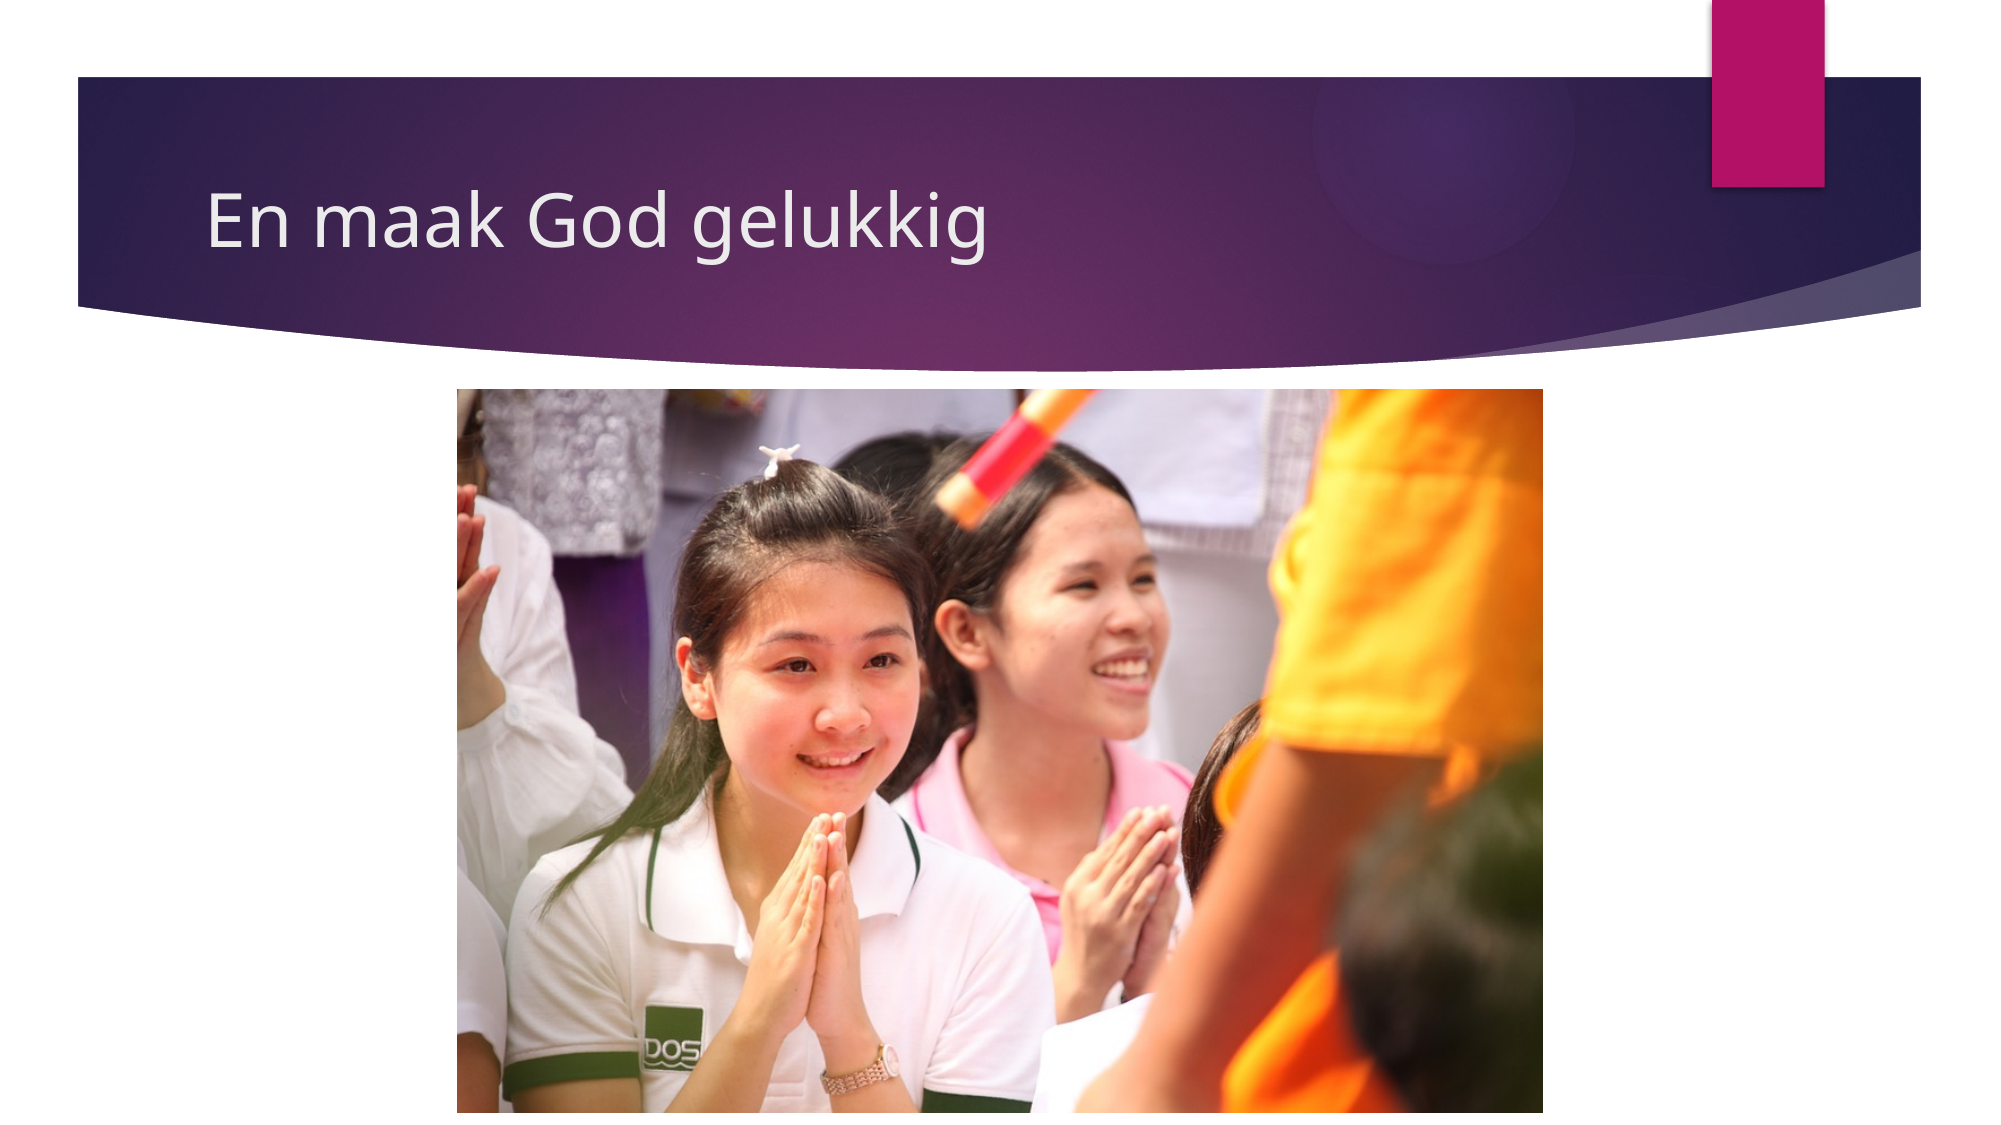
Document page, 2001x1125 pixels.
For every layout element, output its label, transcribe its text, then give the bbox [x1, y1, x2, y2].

title En maak God gelukkig [189, 159, 1627, 276]
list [457, 389, 1543, 1113]
